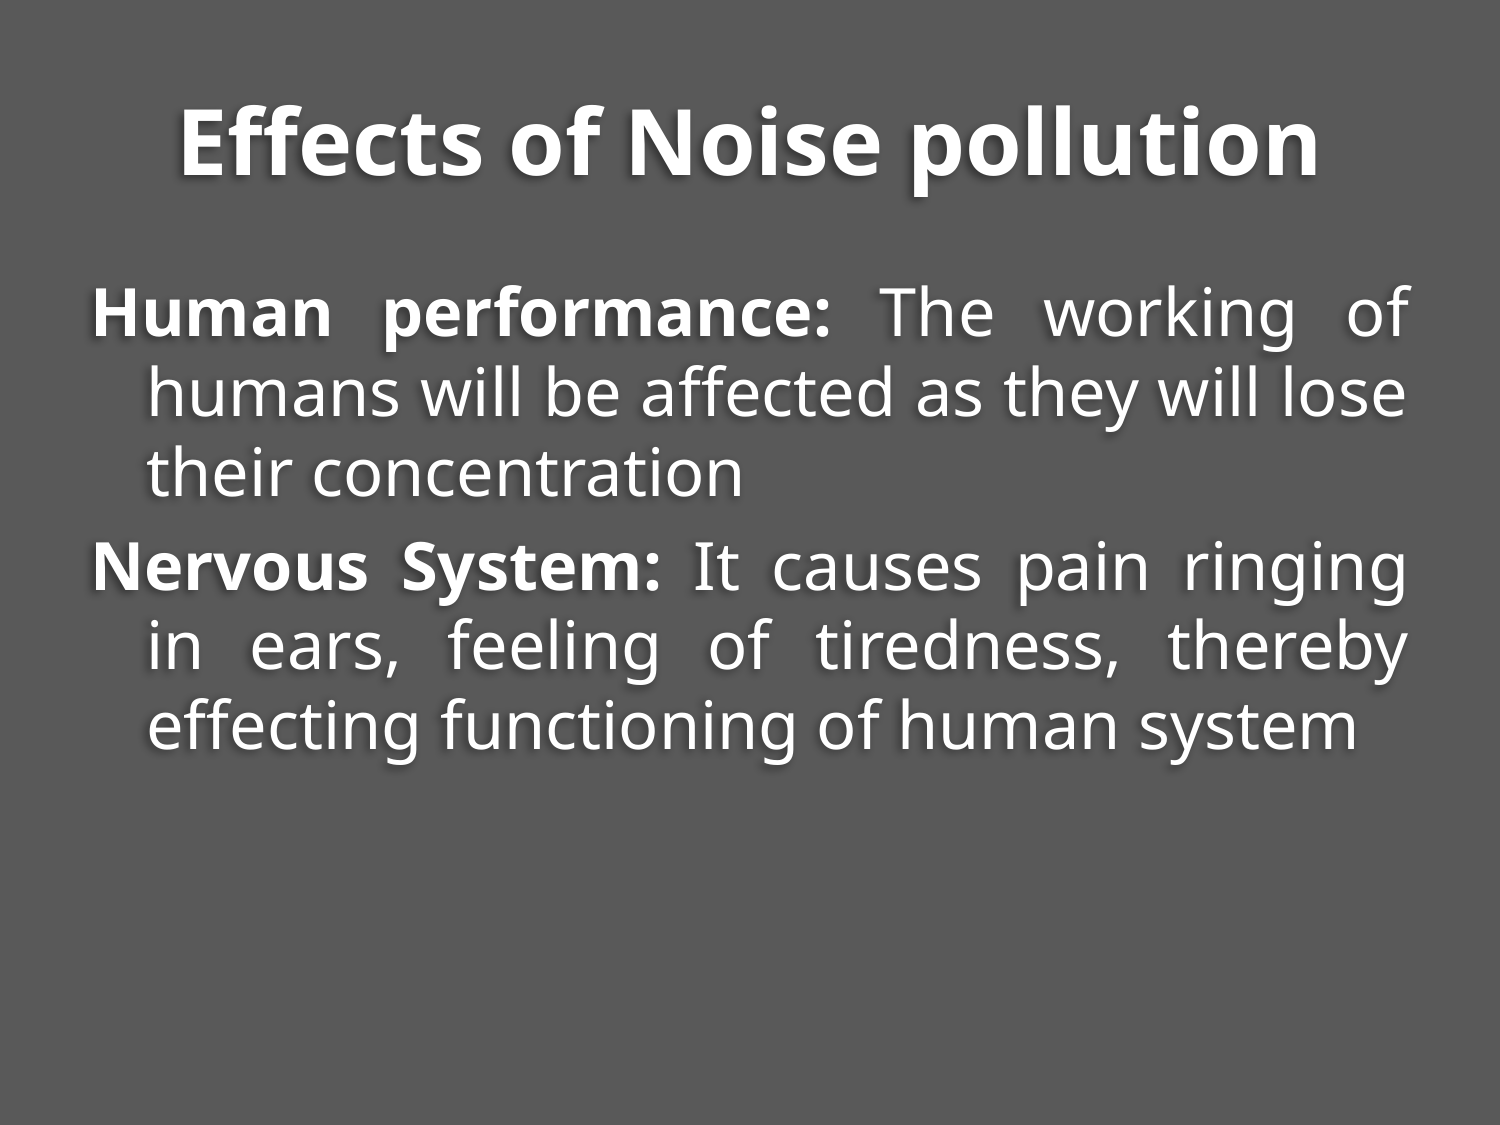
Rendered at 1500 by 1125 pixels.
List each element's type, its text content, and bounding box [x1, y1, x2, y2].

title Effects of Noise pollution [75, 45, 1425, 233]
list Human performance: The working of humans will be affected as they will lose their concentration Nervous System: It causes pain ringing in ears, feeling of tiredness, thereby effecting functioning of human system [75, 262, 1425, 1005]
